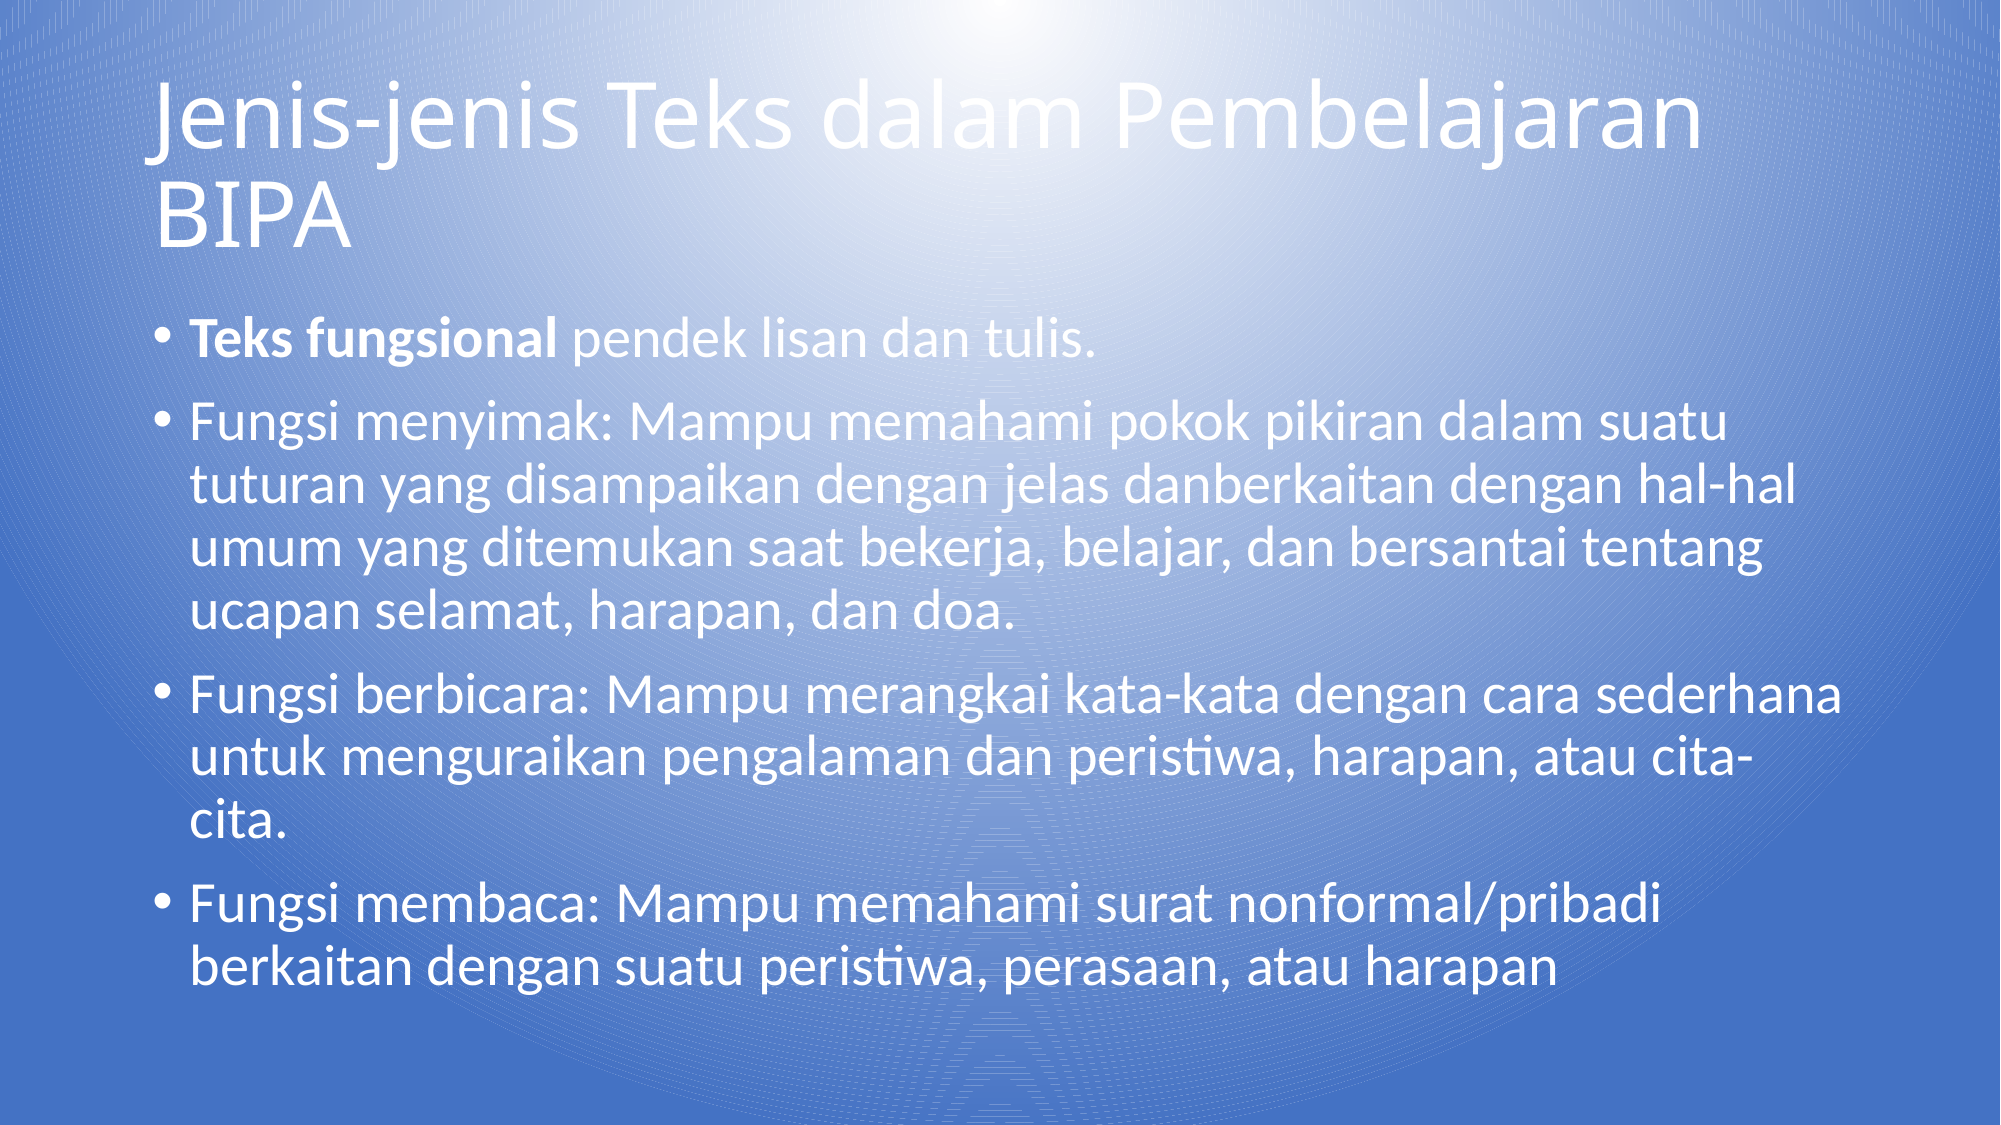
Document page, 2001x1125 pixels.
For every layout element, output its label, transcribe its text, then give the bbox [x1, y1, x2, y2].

list Teks fungsional pendek lisan dan tulis. Fungsi menyimak: Mampu memahami pokok pikiran dalam suatu tuturan yang disampaikan dengan jelas danberkaitan dengan hal-hal umum yang ditemukan saat bekerja, belajar, dan bersantai tentang ucapan selamat, harapan, dan doa. Fungsi berbicara: Mampu merangkai kata-kata dengan cara sederhana untuk menguraikan pengalaman dan peristiwa, harapan, atau cita-cita. Fungsi membaca: Mampu memahami surat nonformal/pribadi berkaitan dengan suatu peristiwa, perasaan, atau harapan [137, 299, 1863, 1014]
title Jenis-jenis Teks dalam Pembelajaran BIPA [137, 59, 1863, 278]
